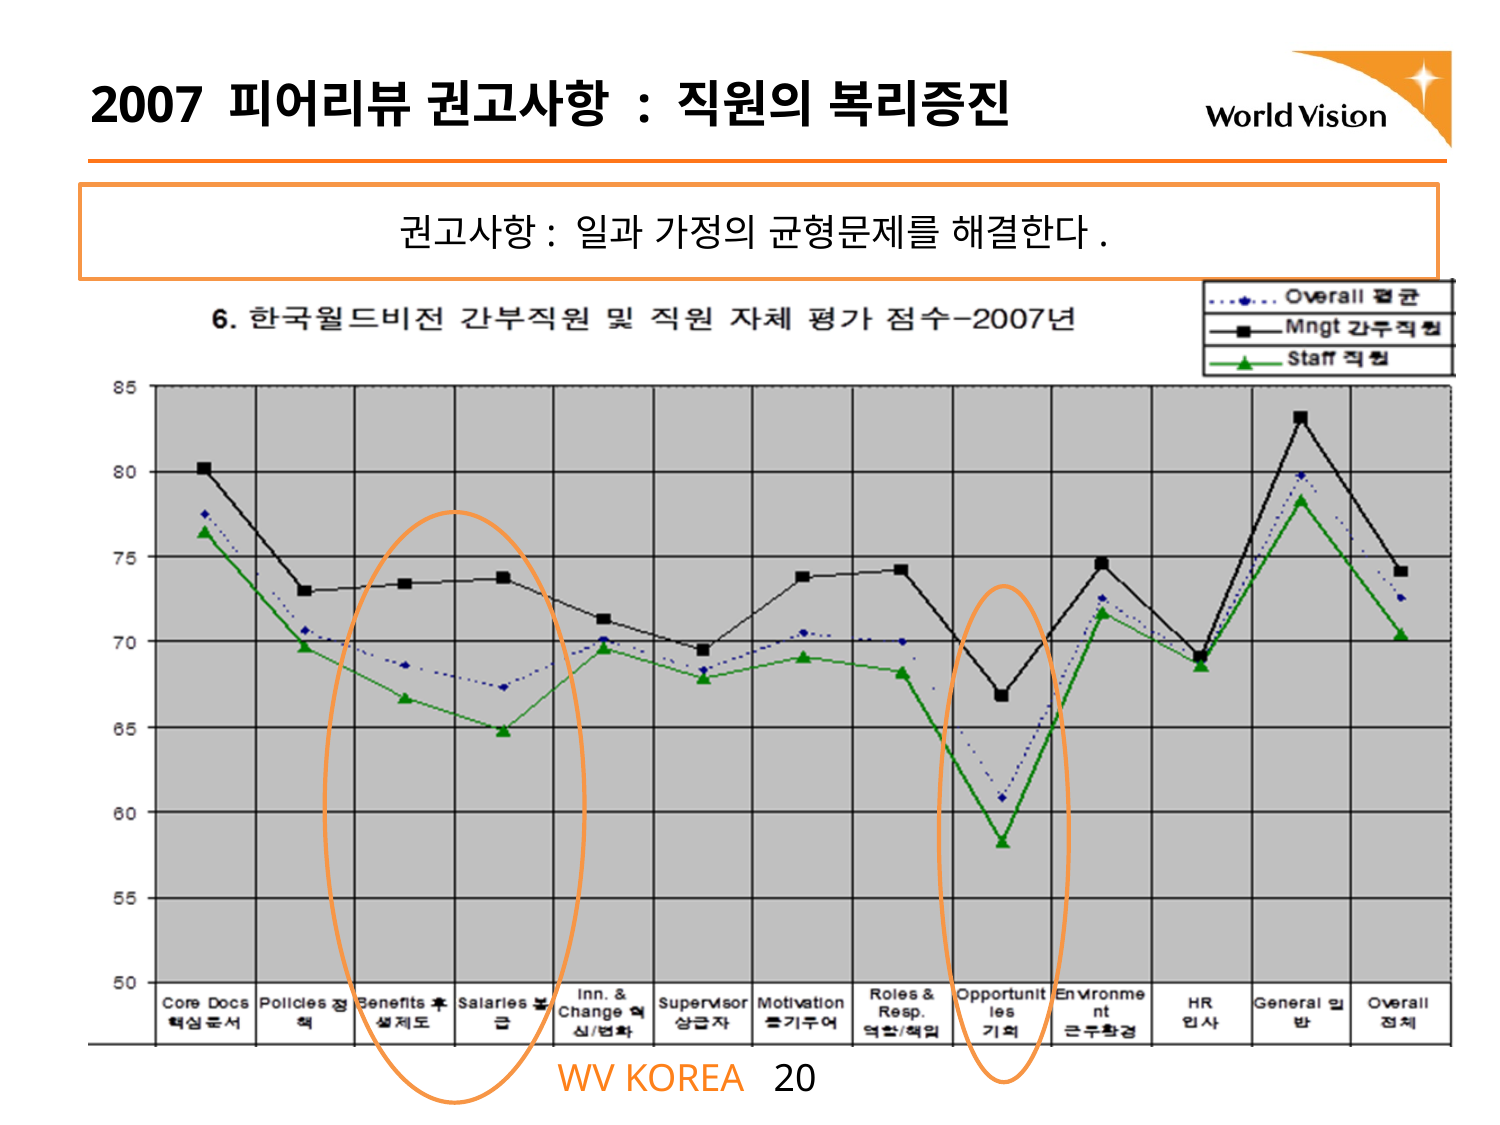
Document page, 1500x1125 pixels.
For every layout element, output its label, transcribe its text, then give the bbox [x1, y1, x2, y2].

picture [1425, 42, 1459, 158]
title 2007 피어리뷰 권고사항 : 직원의 복리증진 [75, 8, 1425, 197]
picture [1139, 278, 1456, 393]
text_box [381, 1055, 528, 1105]
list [88, 302, 1459, 1048]
text_box [971, 1055, 1036, 1085]
text_box 권고사항: 일과 가정의 균형문제를 해결한다. [78, 182, 1440, 281]
